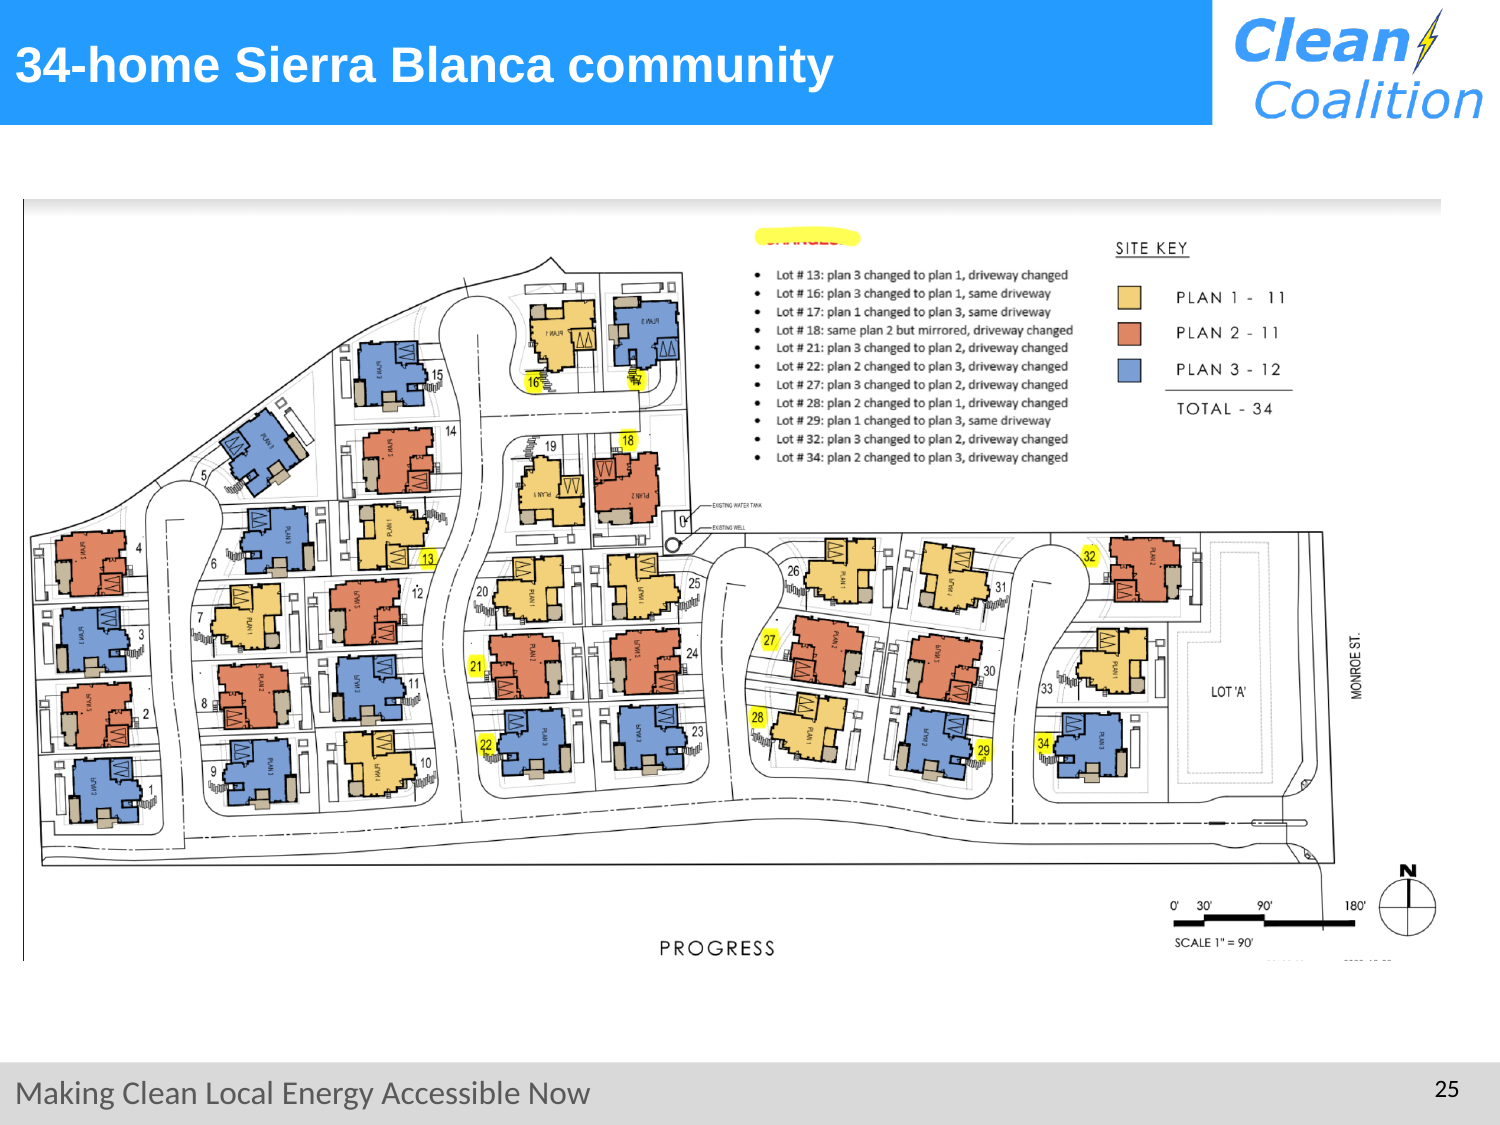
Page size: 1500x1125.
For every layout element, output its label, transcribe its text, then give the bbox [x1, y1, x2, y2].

title 34-home Sierra Blanca community [0, 0, 1200, 125]
picture [22, 199, 1441, 961]
